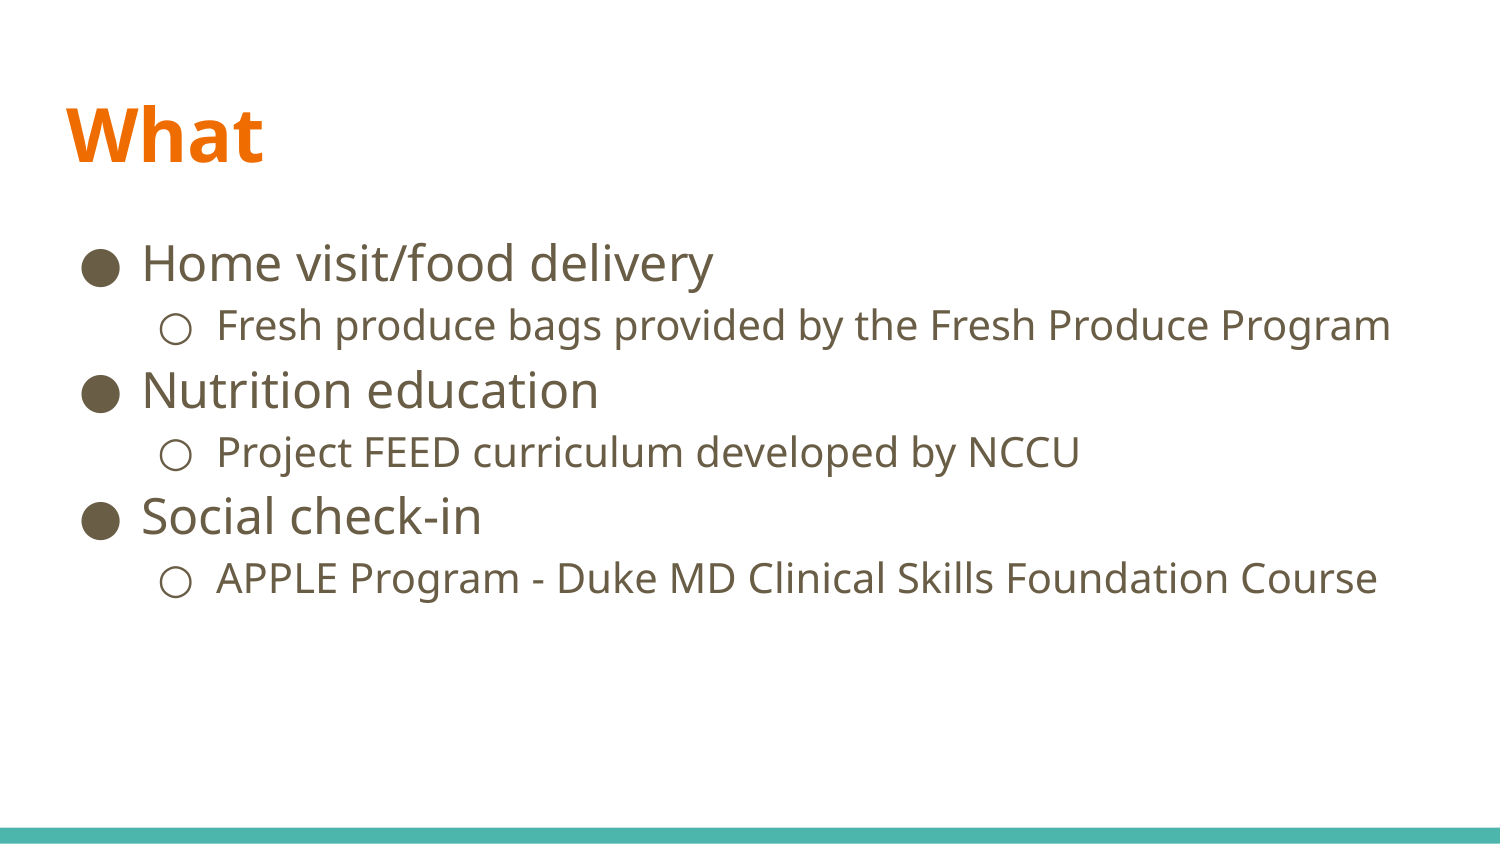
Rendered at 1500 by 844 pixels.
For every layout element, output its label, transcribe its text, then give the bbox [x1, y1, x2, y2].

title What [51, 72, 1449, 189]
list Home visit/food delivery Fresh produce bags provided by the Fresh Produce Program Nutrition education Project FEED curriculum developed by NCCU Social check-in APPLE Program - Duke MD Clinical Skills Foundation Course [51, 207, 1449, 750]
